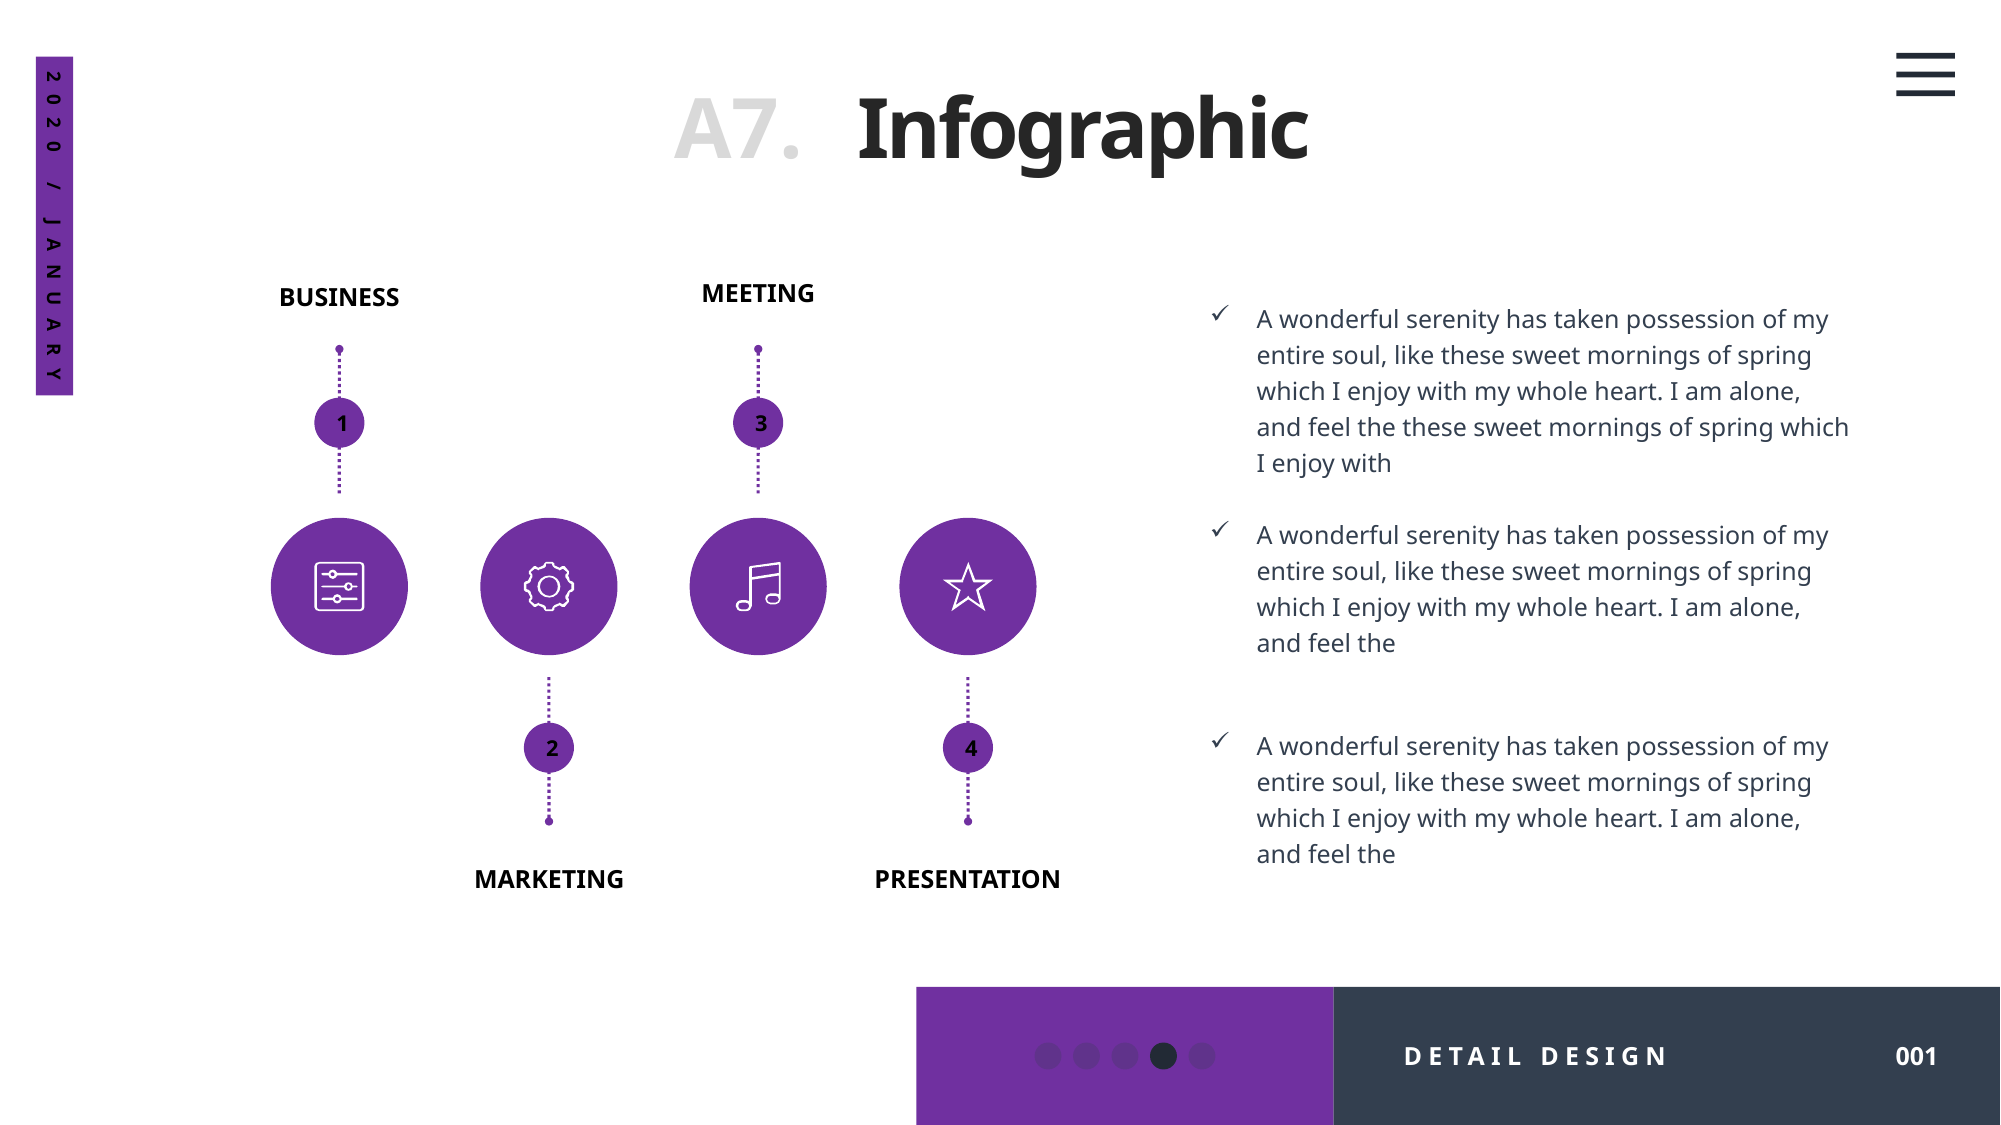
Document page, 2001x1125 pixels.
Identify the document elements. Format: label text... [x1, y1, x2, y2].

text_box Infographic [842, 67, 1327, 183]
text_box 001 [1880, 1033, 1954, 1078]
text_box 2020 / JANUARY [35, 56, 74, 396]
text_box DETAIL DESIGN [1389, 1033, 1682, 1078]
text_box A wonderful serenity has taken possession of my entire soul, like these sweet mornings of spring which I enjoy with my whole heart. I am alone, and feel the [1194, 506, 1867, 665]
text_box A wonderful serenity has taken possession of my entire soul, like these sweet mornings of spring which I enjoy with my whole heart. I am alone, and feel the [1194, 717, 1867, 876]
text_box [1034, 1042, 1216, 1070]
text_box A7. [659, 67, 818, 183]
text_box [1896, 52, 1955, 97]
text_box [157, 267, 1150, 904]
text_box [915, 986, 1334, 1125]
text_box A wonderful serenity has taken possession of my entire soul, like these sweet mornings of spring which I enjoy with my whole heart. I am alone, and feel the these sweet mornings of spring which I enjoy with [1194, 290, 1867, 485]
text_box [1334, 986, 2000, 1125]
